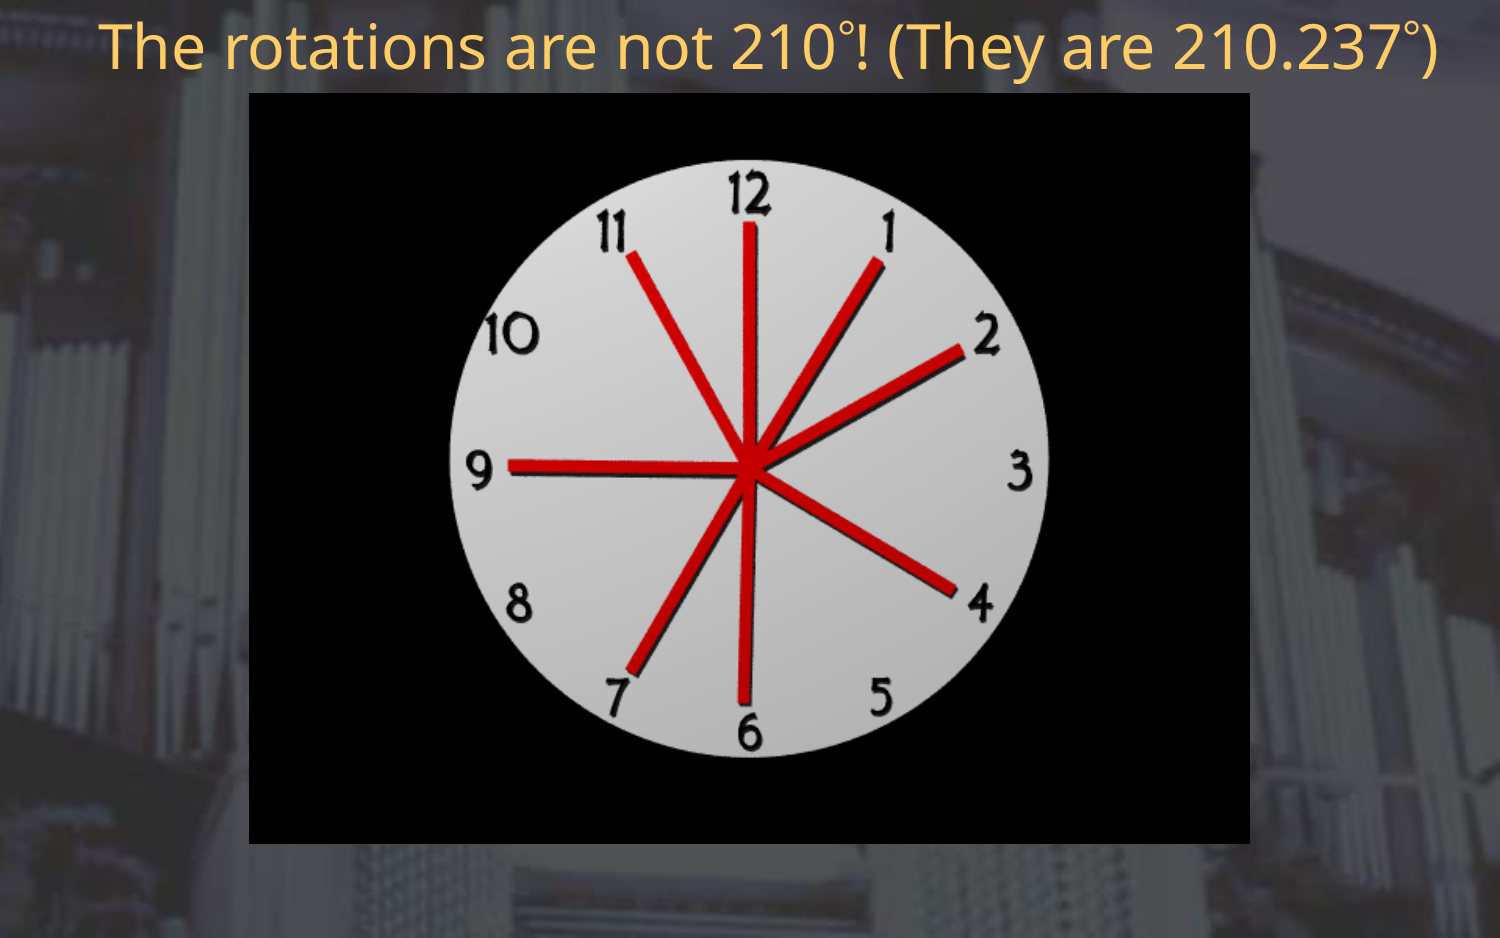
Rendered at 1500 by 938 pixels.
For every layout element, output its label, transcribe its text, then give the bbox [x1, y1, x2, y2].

picture [0, 0, 1500, 938]
text_box The rotations are not 210! (They are 210.237) [62, 0, 1475, 94]
